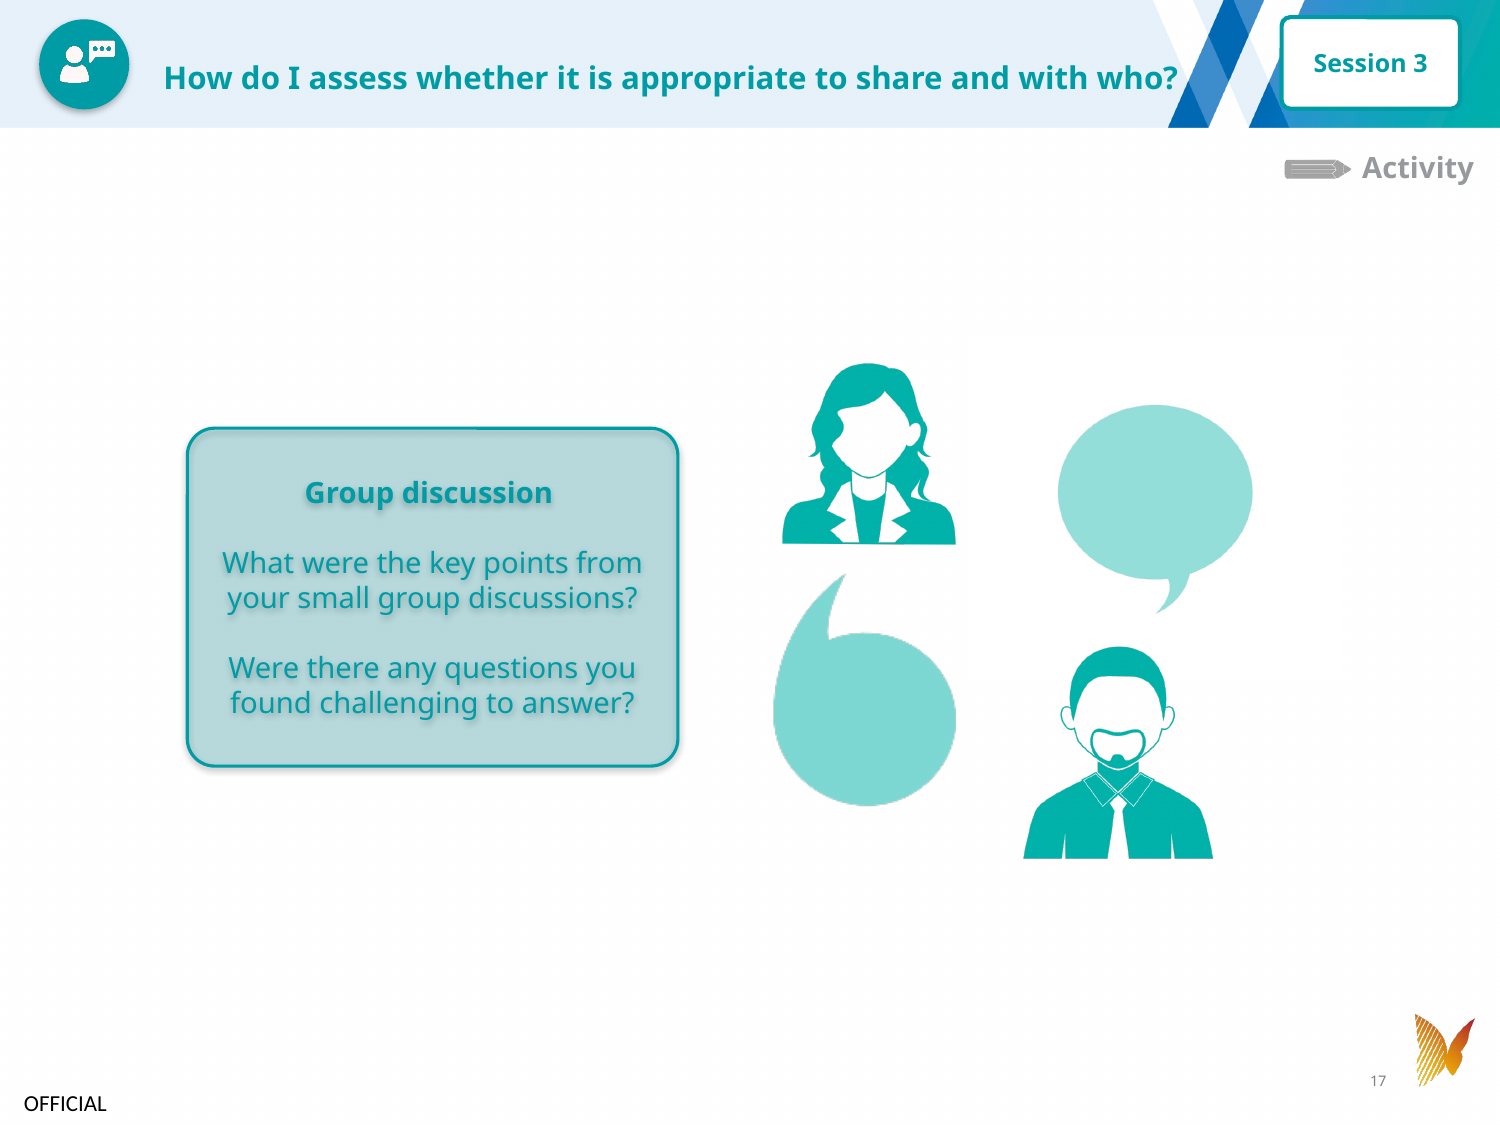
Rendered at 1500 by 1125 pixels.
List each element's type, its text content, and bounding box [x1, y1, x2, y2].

picture [0, 0, 1500, 1125]
text_box Group discussion What were the key points from your small group discussions? Were there any questions you found challenging to answer? [186, 427, 674, 767]
text_box How do I assess whether it is appropriate to share and with who? [163, 28, 1193, 126]
text_box Session 3 [1279, 15, 1463, 111]
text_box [679, 269, 1342, 934]
text_box Activity [1385, 142, 1500, 192]
slide_number 17 [1335, 1071, 1387, 1101]
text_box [39, 19, 129, 109]
